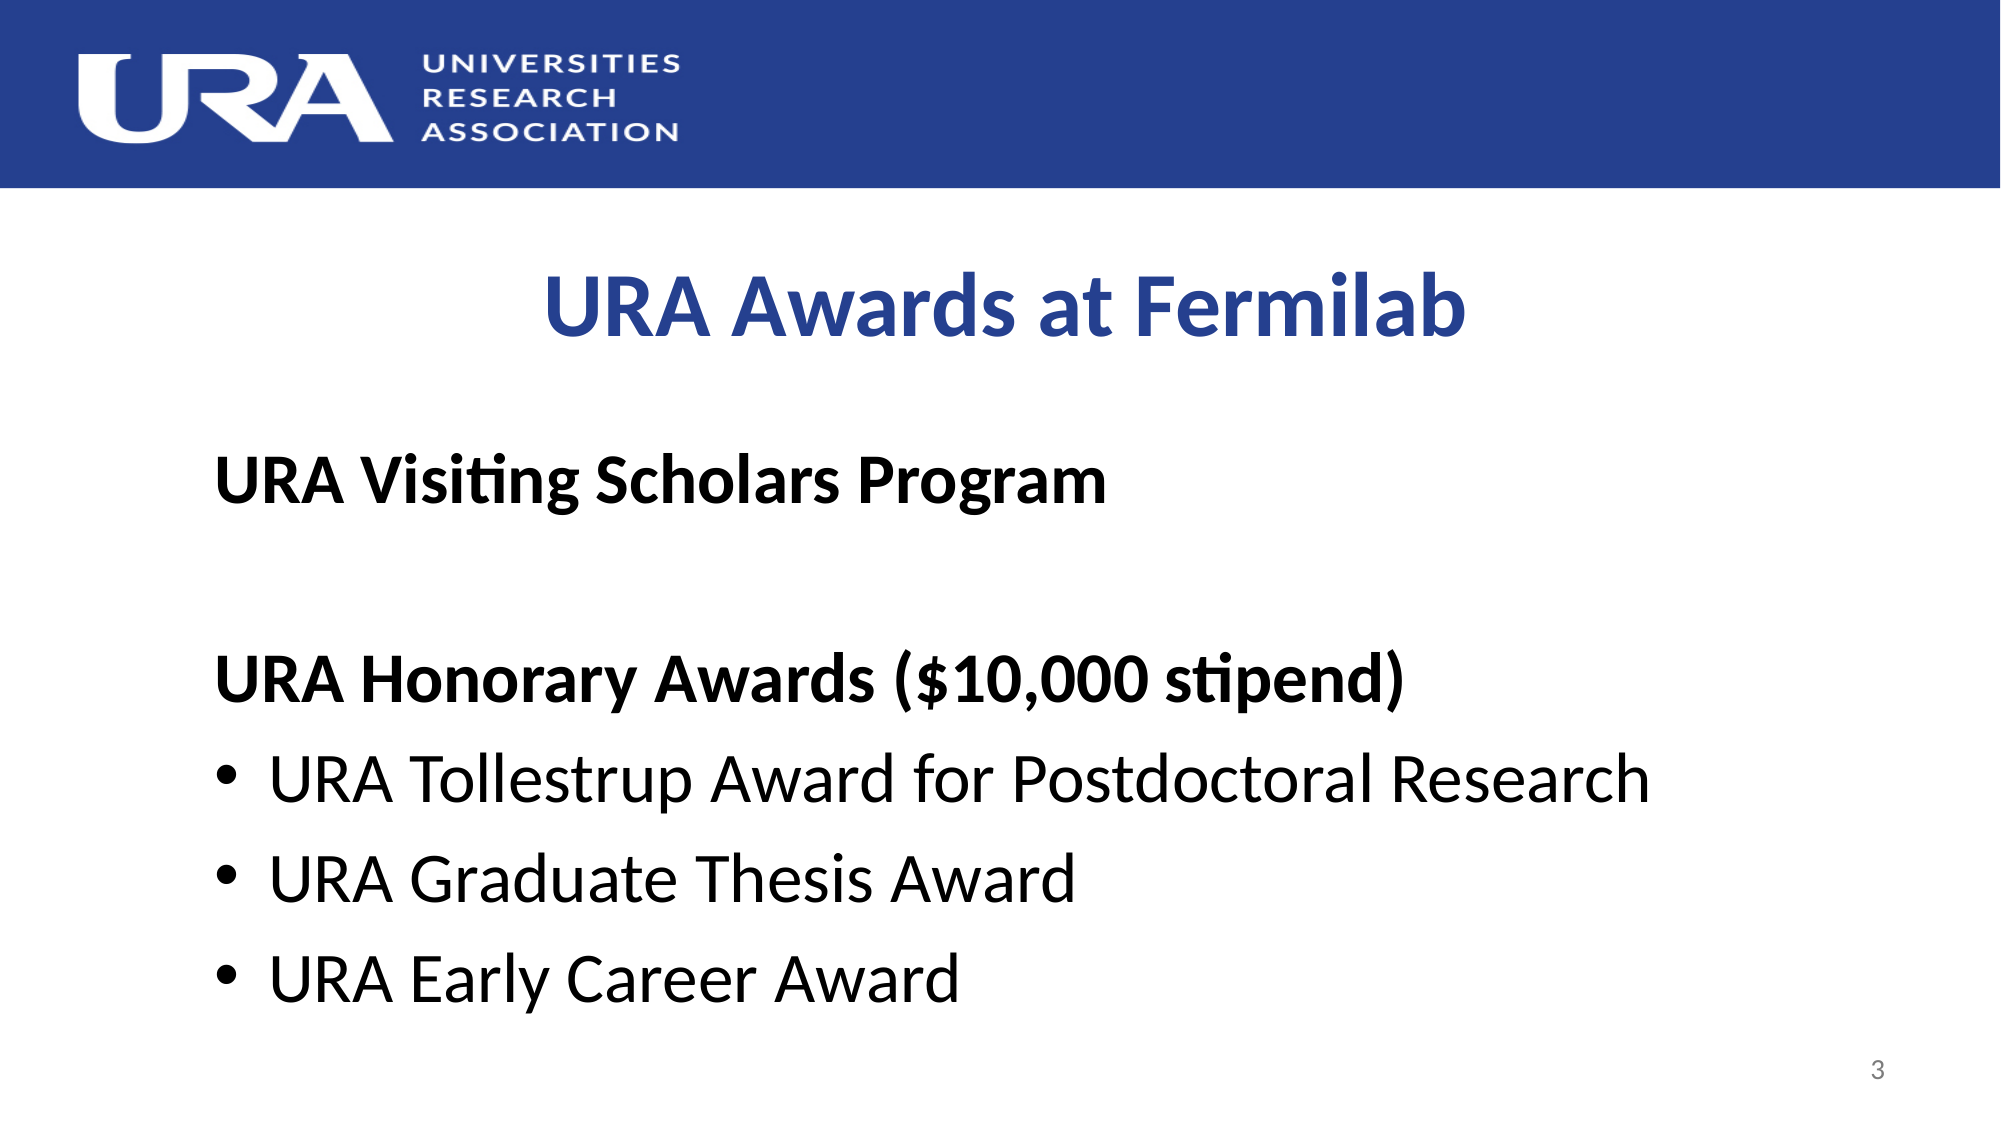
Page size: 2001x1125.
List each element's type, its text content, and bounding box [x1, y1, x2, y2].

title URA Awards at Fermilab [312, 237, 1700, 338]
picture [0, 0, 2001, 1125]
slide_number 3 [1433, 1042, 1900, 1103]
list URA Visiting Scholars Program URA Honorary Awards ($10,000 stipend) URA Tollestrup Award for Postdoctoral Research URA Graduate Thesis Award URA Early Career Award [200, 425, 1788, 1025]
